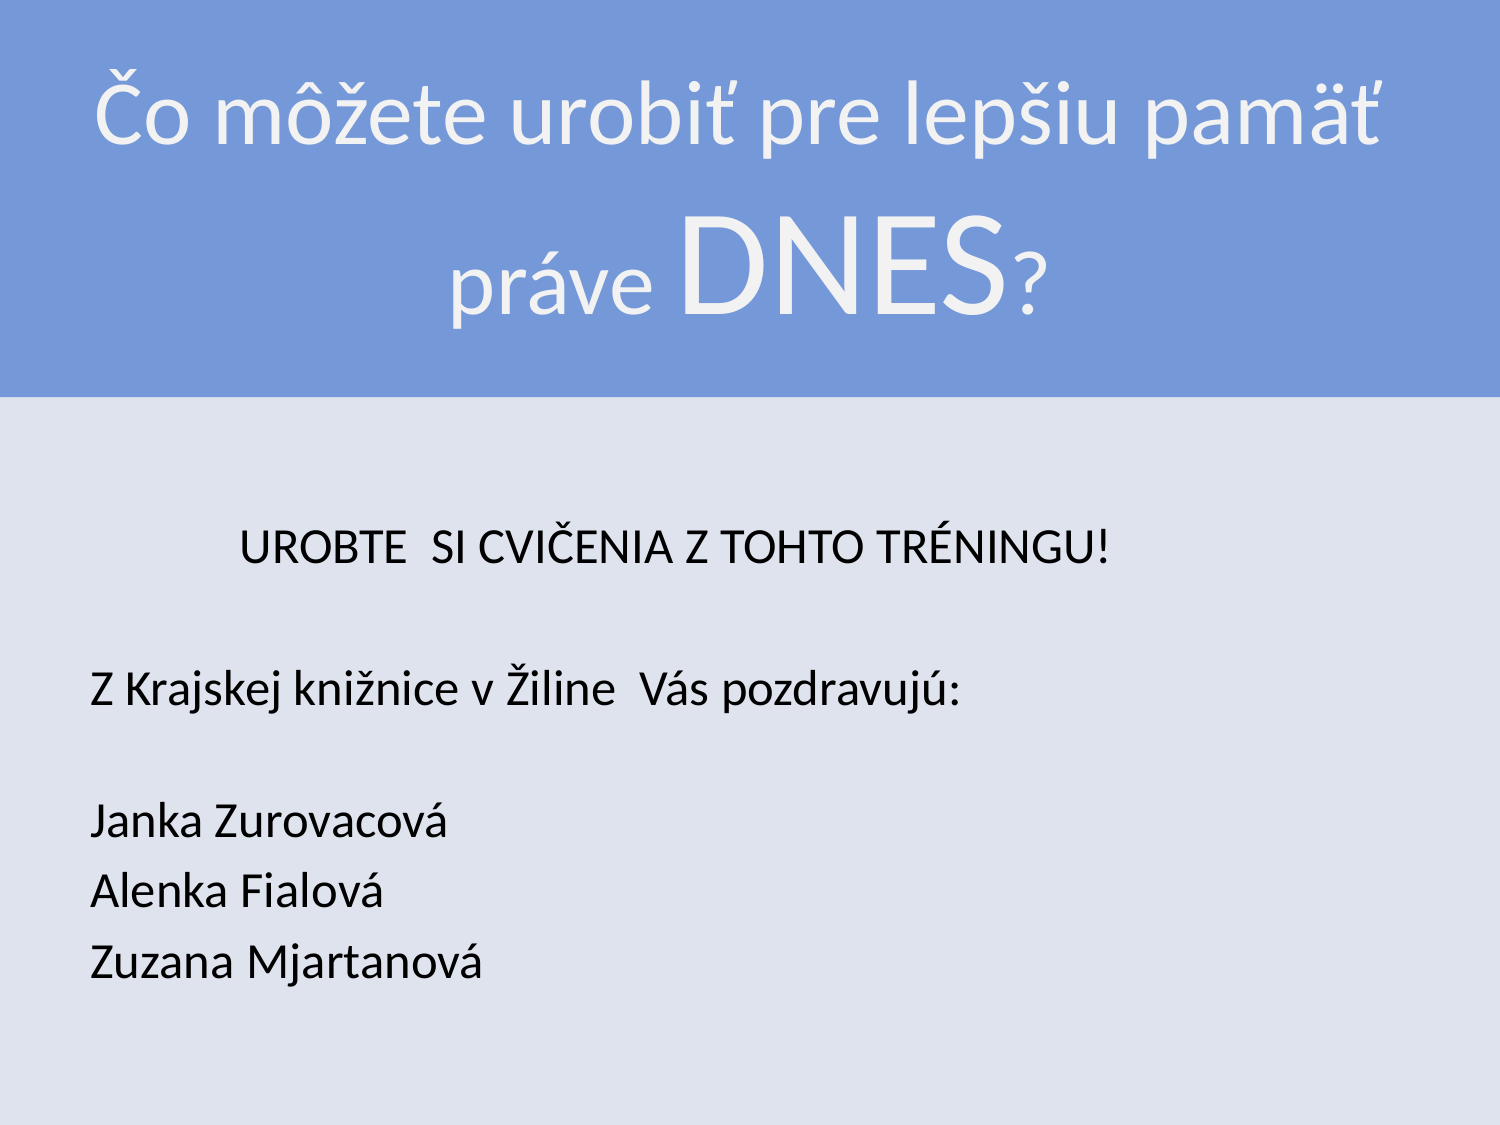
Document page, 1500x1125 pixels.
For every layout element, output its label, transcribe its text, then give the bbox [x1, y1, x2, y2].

list UROBTE SI CVIČENIA Z TOHTO TRÉNINGU! Z Krajskej knižnice v Žiline Vás pozdravujú: Janka Zurovacová Alenka Fialová Zuzana Mjartanová [75, 398, 1425, 1005]
text_box Čo môžete urobiť pre lepšiu pamäť práve DNES? [0, 0, 1500, 398]
